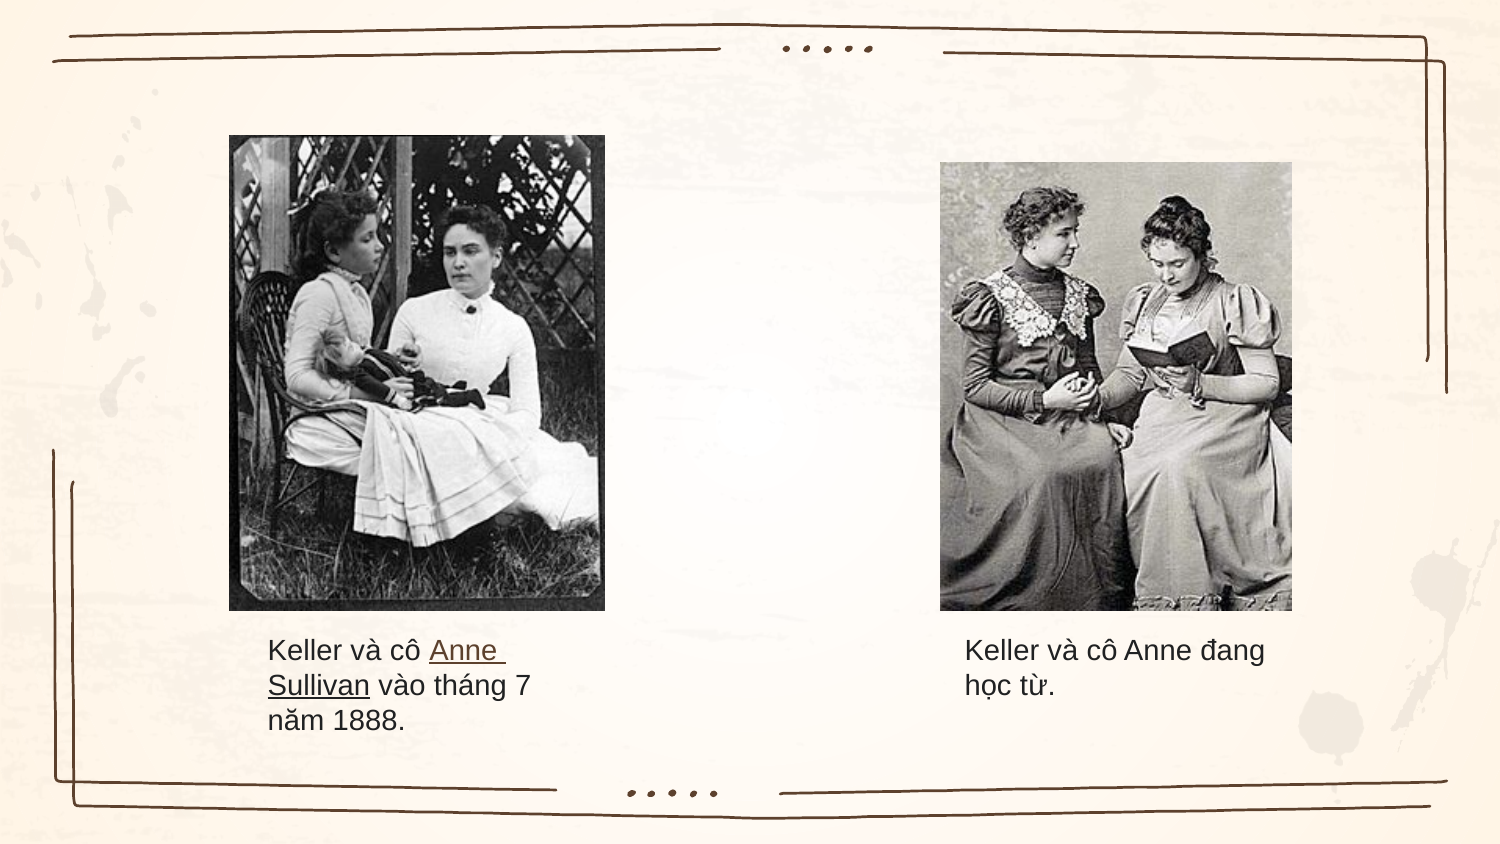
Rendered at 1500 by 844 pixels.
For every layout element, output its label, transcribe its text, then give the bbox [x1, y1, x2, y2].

text_box Keller và cô Anne đang học từ. [949, 624, 1292, 709]
text_box Keller và cô Anne Sullivan vào tháng 7 năm 1888. [252, 624, 605, 744]
picture [0, 0, 1500, 844]
